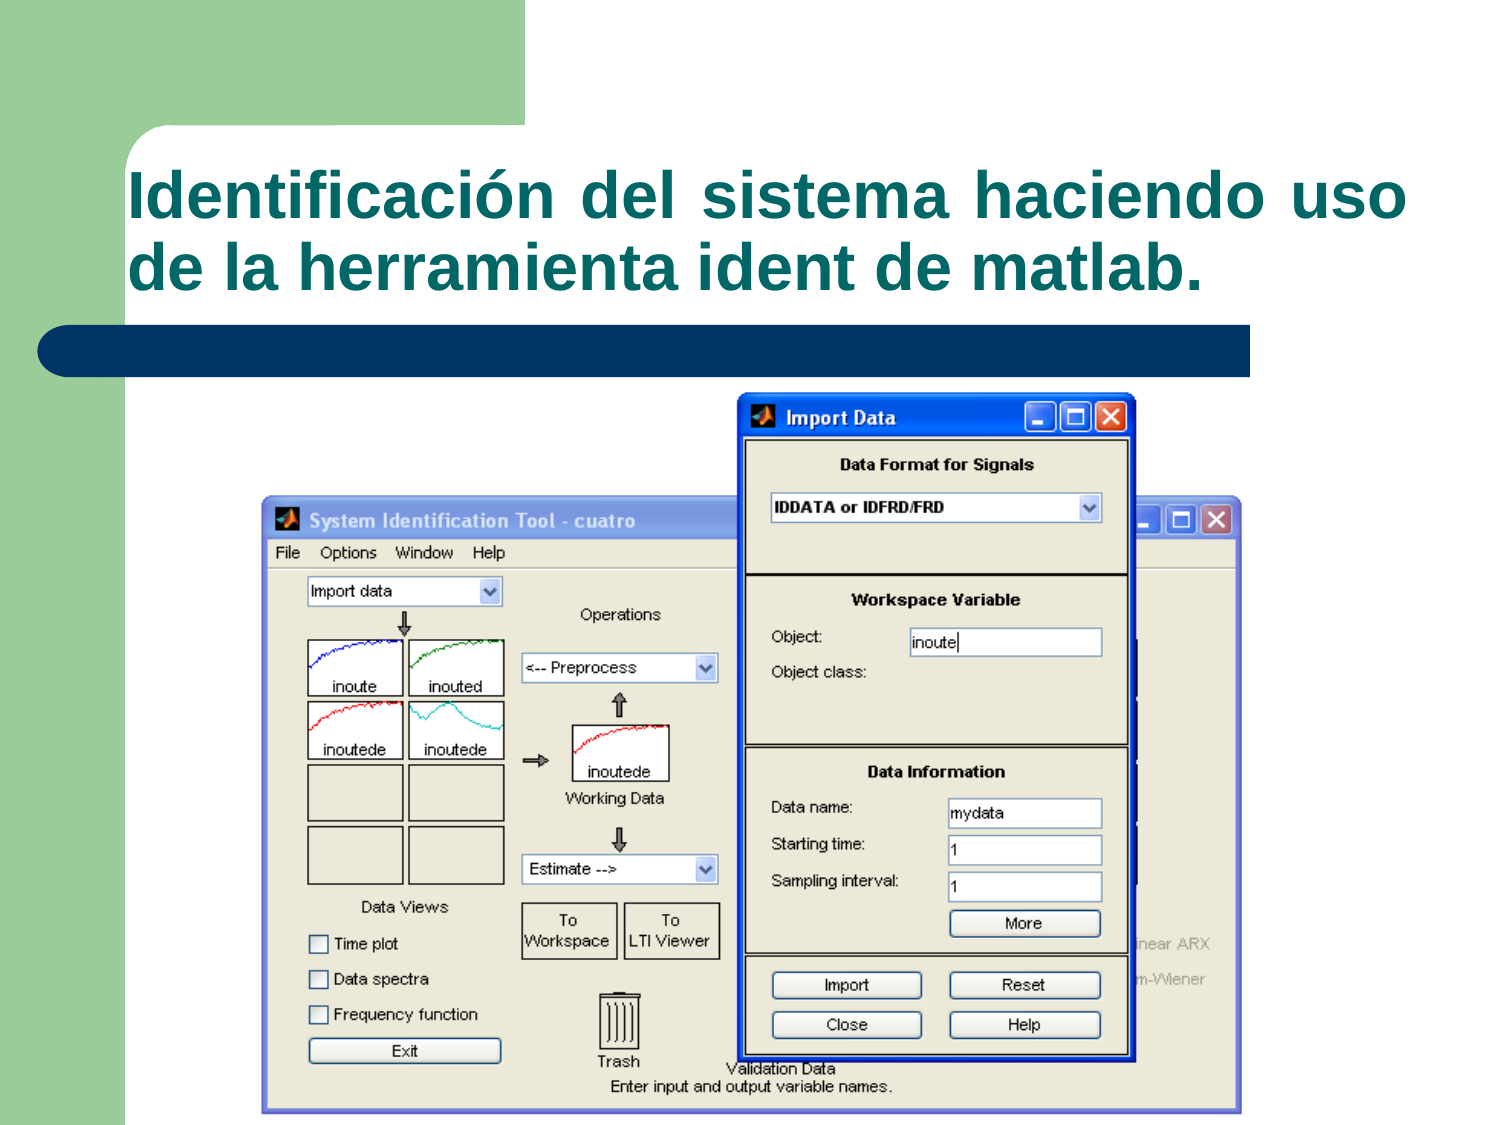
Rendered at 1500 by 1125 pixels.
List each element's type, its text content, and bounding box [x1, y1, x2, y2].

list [257, 385, 1248, 1125]
title Identificación del sistema haciendo uso de la herramienta ident de matlab. [111, 125, 1426, 313]
